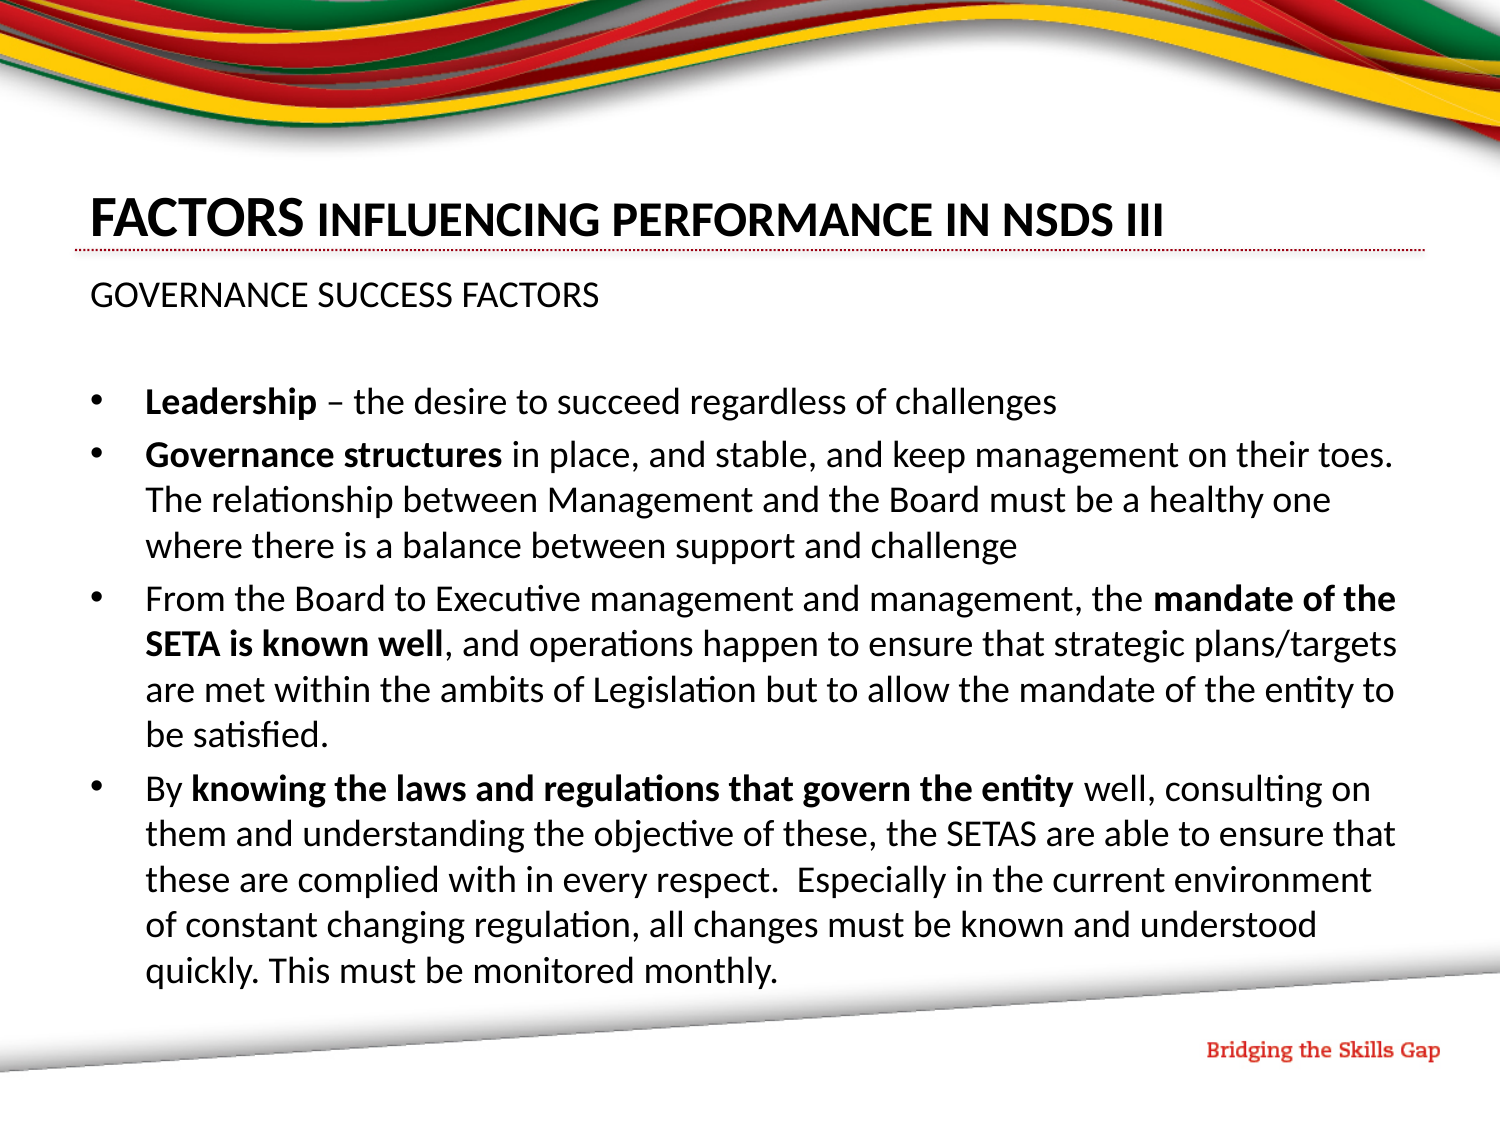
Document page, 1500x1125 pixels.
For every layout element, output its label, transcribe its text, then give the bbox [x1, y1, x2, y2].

title FACTORS INFLUENCING PERFORMANCE IN NSDS III [75, 87, 1425, 256]
picture [0, 0, 1500, 1125]
list GOVERNANCE SUCCESS FACTORS Leadership – the desire to succeed regardless of challenges Governance structures in place, and stable, and keep management on their toes. The relationship between Management and the Board must be a healthy one where there is a balance between support and challenge From the Board to Executive management and management, the mandate of the SETA is known well, and operations happen to ensure that strategic plans/targets are met within the ambits of Legislation but to allow the mandate of the entity to be satisfied. By knowing the laws and regulations that govern the entity well, consulting on them and understanding the objective of these, the SETAS are able to ensure that these are complied with in every respect. Especially in the current environment of constant changing regulation, all changes must be known and understood quickly. This must be monitored monthly. [75, 262, 1425, 1005]
